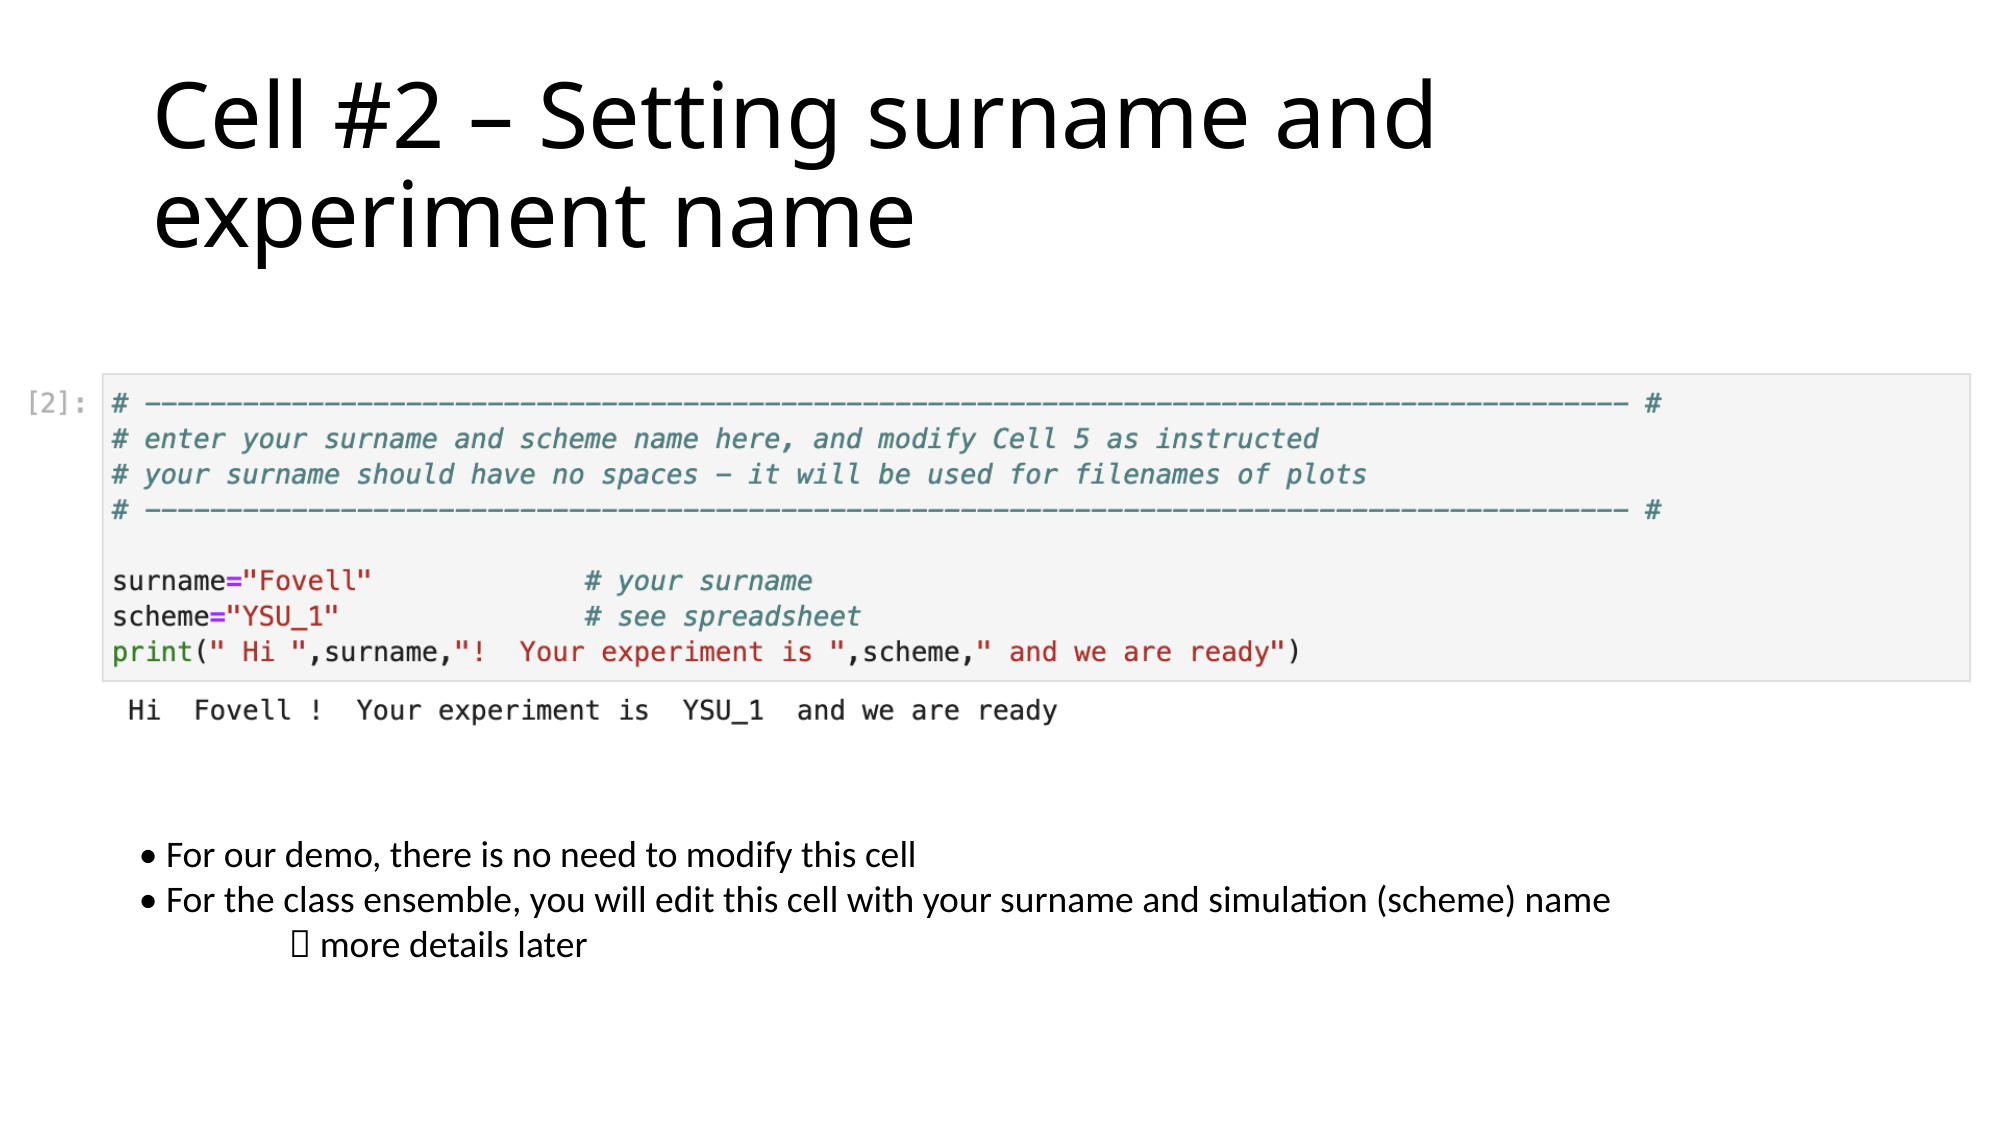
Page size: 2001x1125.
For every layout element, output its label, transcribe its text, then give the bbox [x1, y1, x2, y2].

text_box • For our demo, there is no need to modify this cell • For the class ensemble, you will edit this cell with your surname and simulation (scheme) name  more details later [123, 822, 1628, 973]
picture [9, 373, 1991, 751]
title Cell #2 – Setting surname and experiment name [137, 59, 1863, 278]
